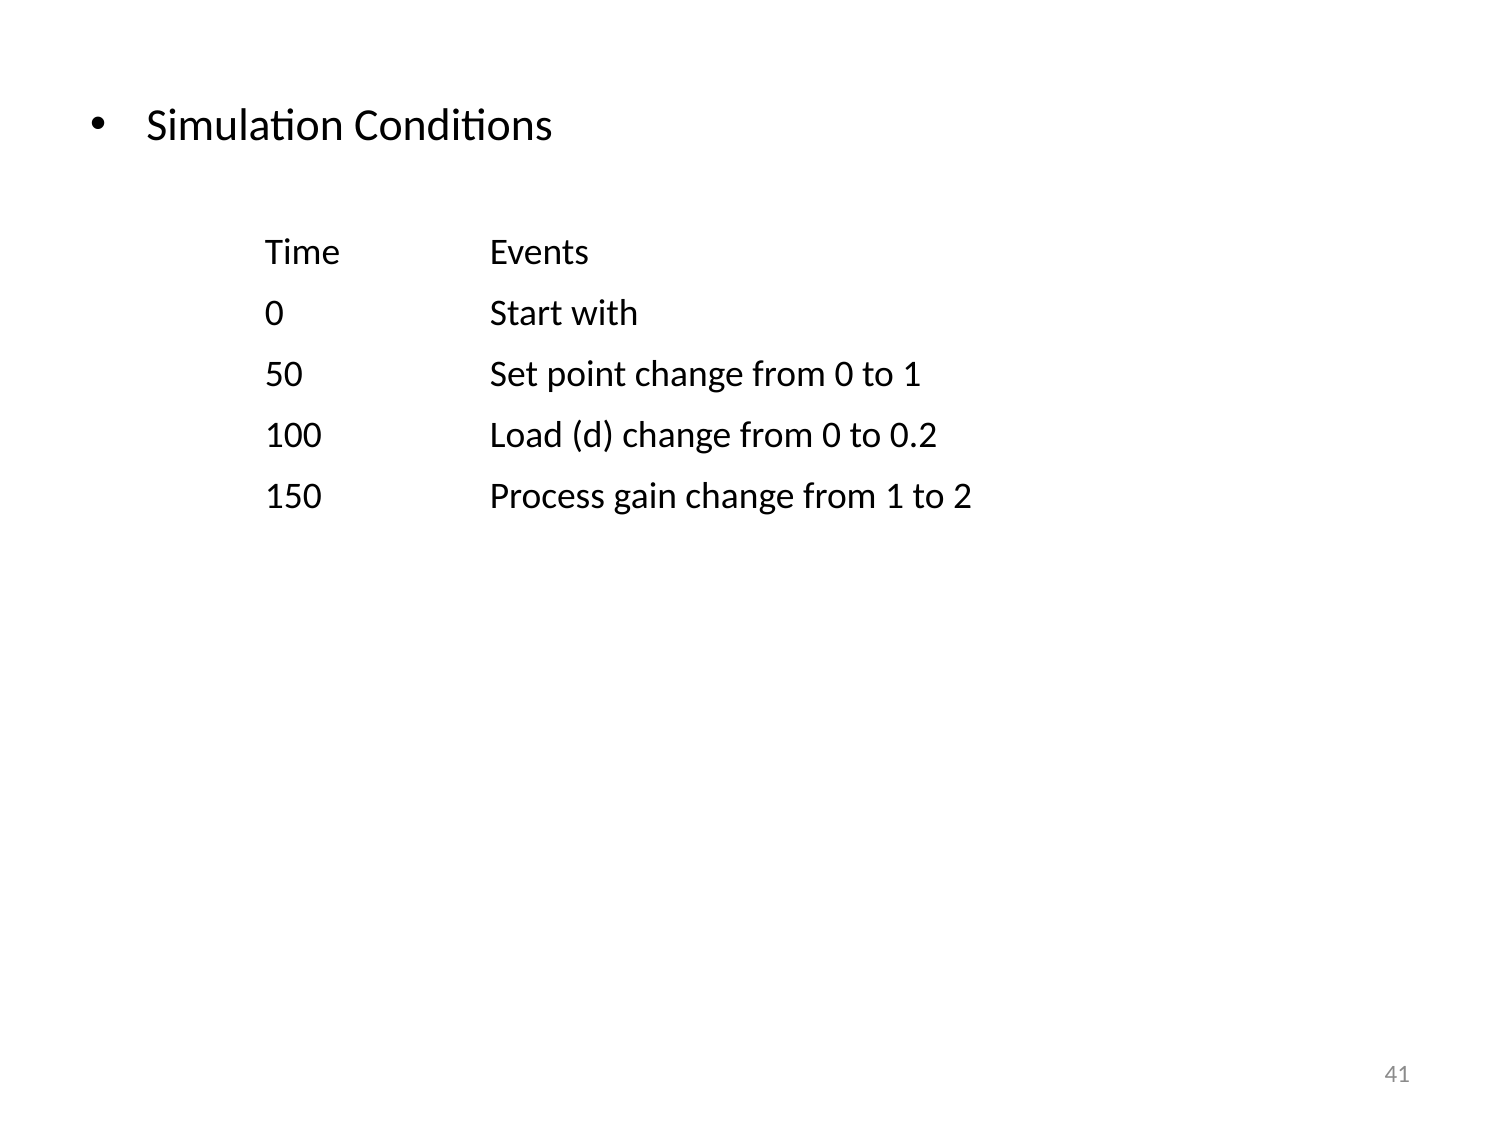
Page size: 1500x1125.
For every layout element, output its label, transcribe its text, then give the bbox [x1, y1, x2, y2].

slide_number 41 [1074, 1042, 1425, 1103]
list Simulation Conditions [75, 87, 1425, 1005]
